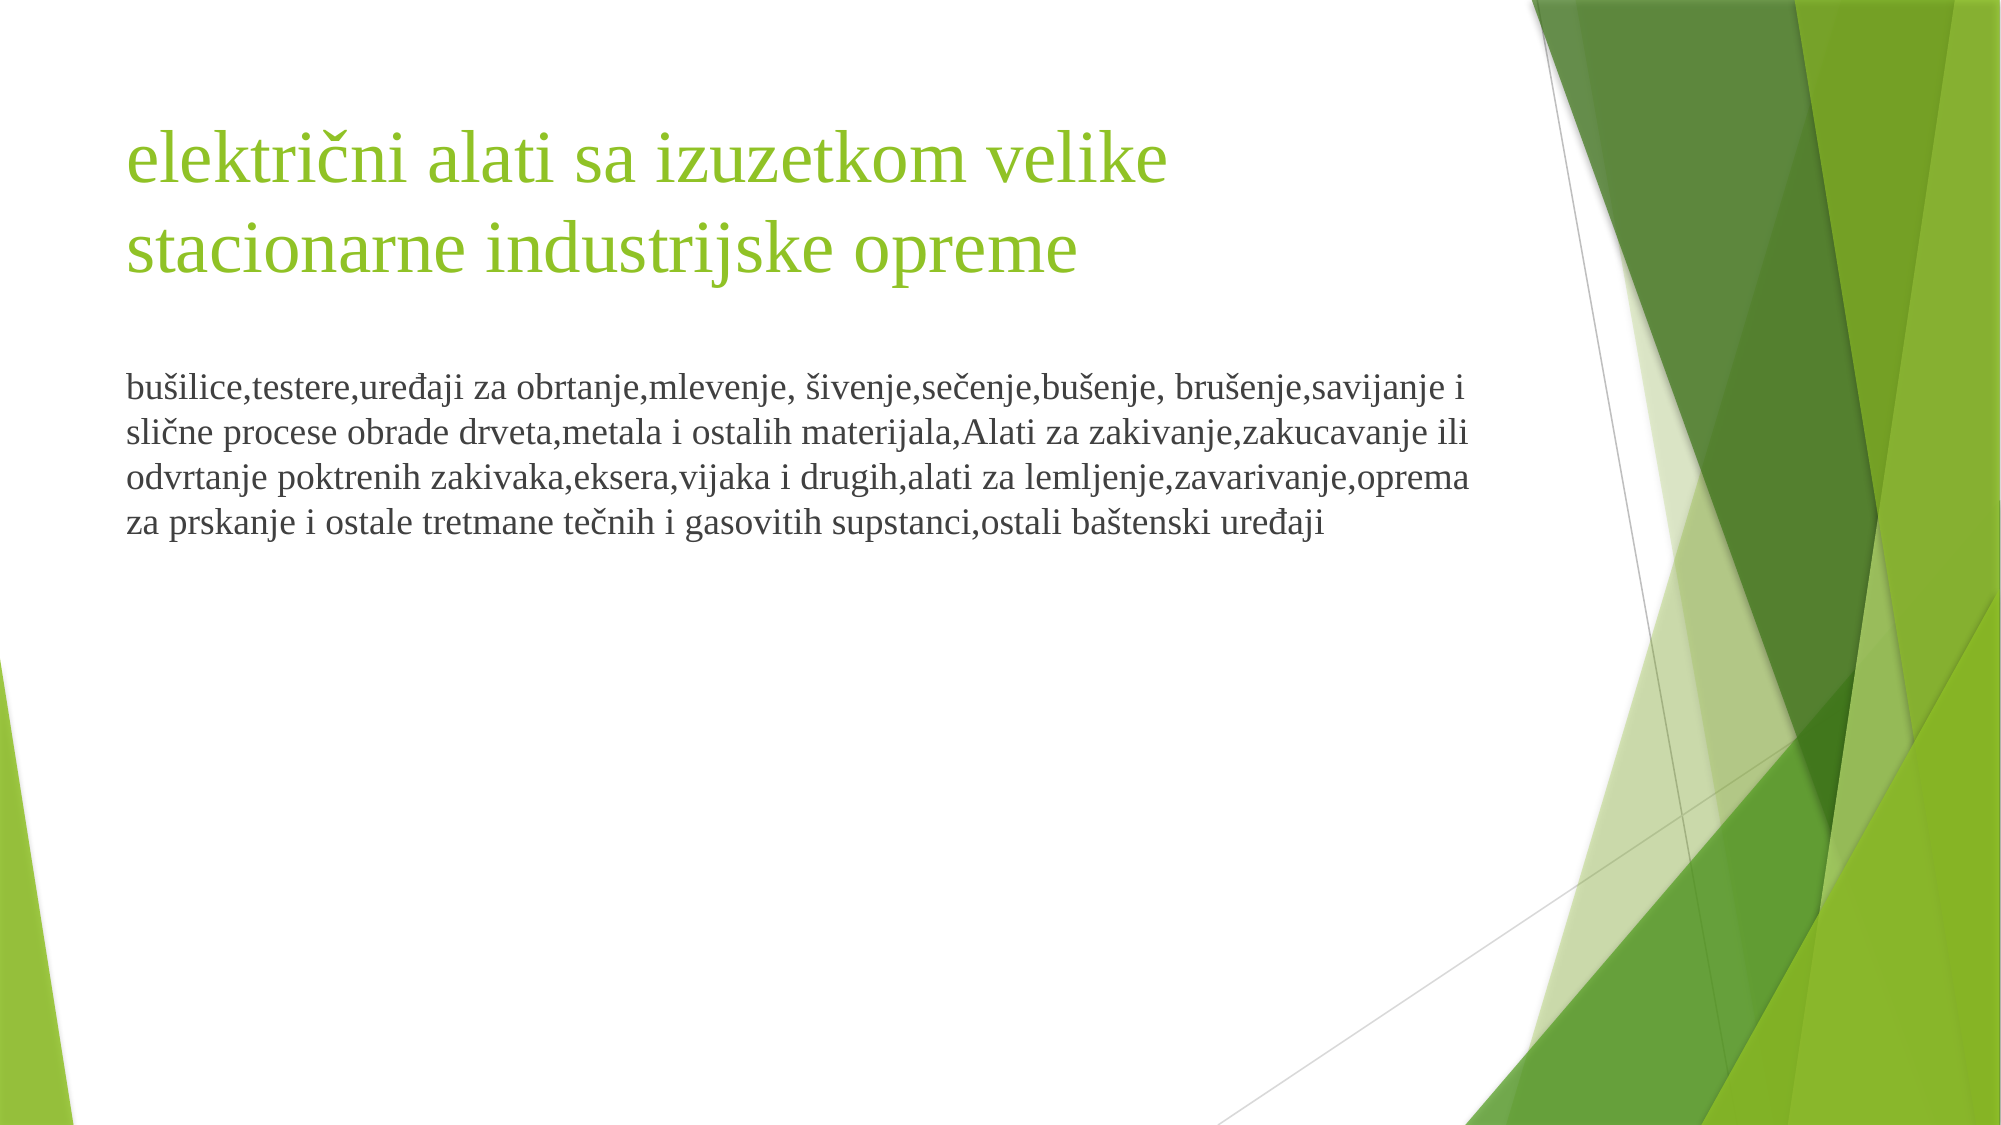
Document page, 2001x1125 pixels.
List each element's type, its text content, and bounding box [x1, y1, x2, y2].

list bušilice,testere,uređaji za obrtanje,mlevenje, šivenje,sečenje,bušenje, brušenje,savijanje i slične procese obrade drveta,metala i ostalih materijala,Alati za zakivanje,zakucavanje ili odvrtanje poktrenih zakivaka,eksera,vijaka i drugih,alati za lemljenje,zavarivanje,oprema za prskanje i ostale tretmane tečnih i gasovitih supstanci,ostali baštenski uređaji [111, 354, 1522, 992]
title električni alati sa izuzetkom velike stacionarne industrijske opreme [111, 99, 1522, 317]
